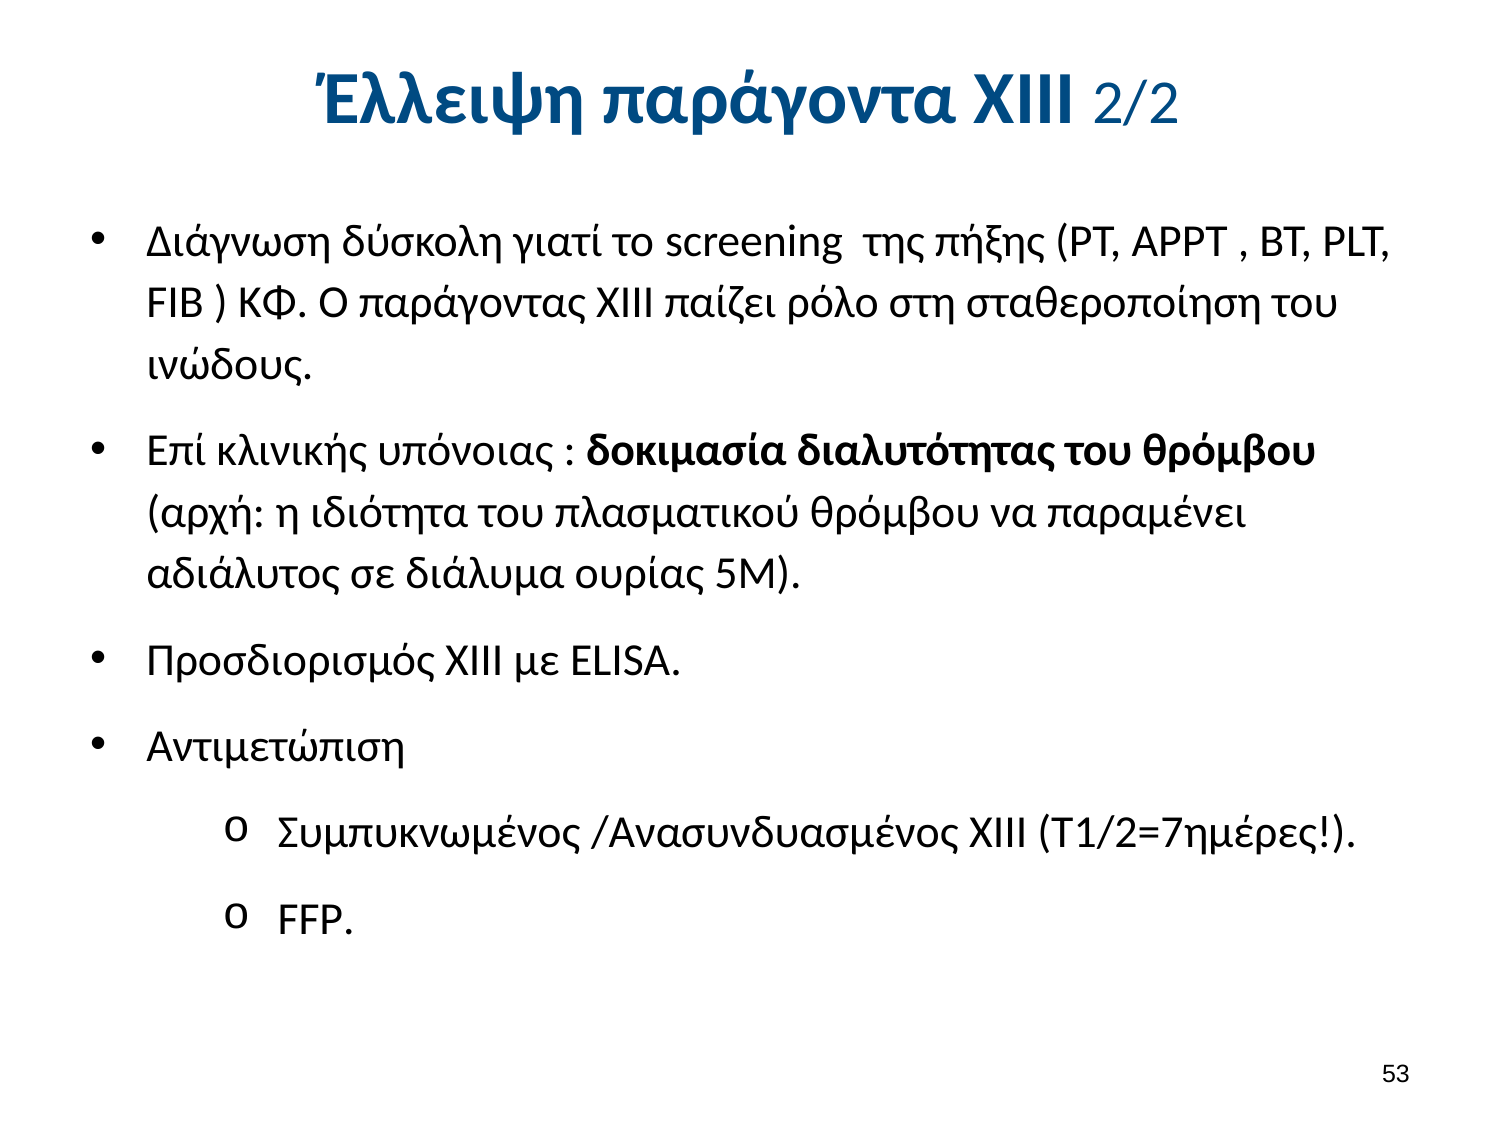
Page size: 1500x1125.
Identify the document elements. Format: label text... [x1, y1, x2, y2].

title Έλλειψη παράγοντα XIII 2/2 [76, 19, 1427, 169]
list Διάγνωση δύσκολη γιατί το screening της πήξης (PT, APPT , BT, PLT, FIB ) ΚΦ. O παράγοντας ΧΙΙΙ παίζει ρόλο στη σταθεροποίηση του ινώδους. Επί κλινικής υπόνοιας : δοκιμασία διαλυτότητας του θρόμβου (αρχή: η ιδιότητα του πλασματικού θρόμβου να παραμένει αδιάλυτος σε διάλυμα ουρίας 5Μ). Προσδιορισμός ΧΙΙΙ με ELISA. Αντιμετώπιση Συμπυκνωμένος /Ανασυνδυασμένος ΧΙΙΙ (T1/2=7ημέρες!). FFP. [75, 196, 1425, 1024]
slide_number 52 [1074, 1042, 1425, 1103]
